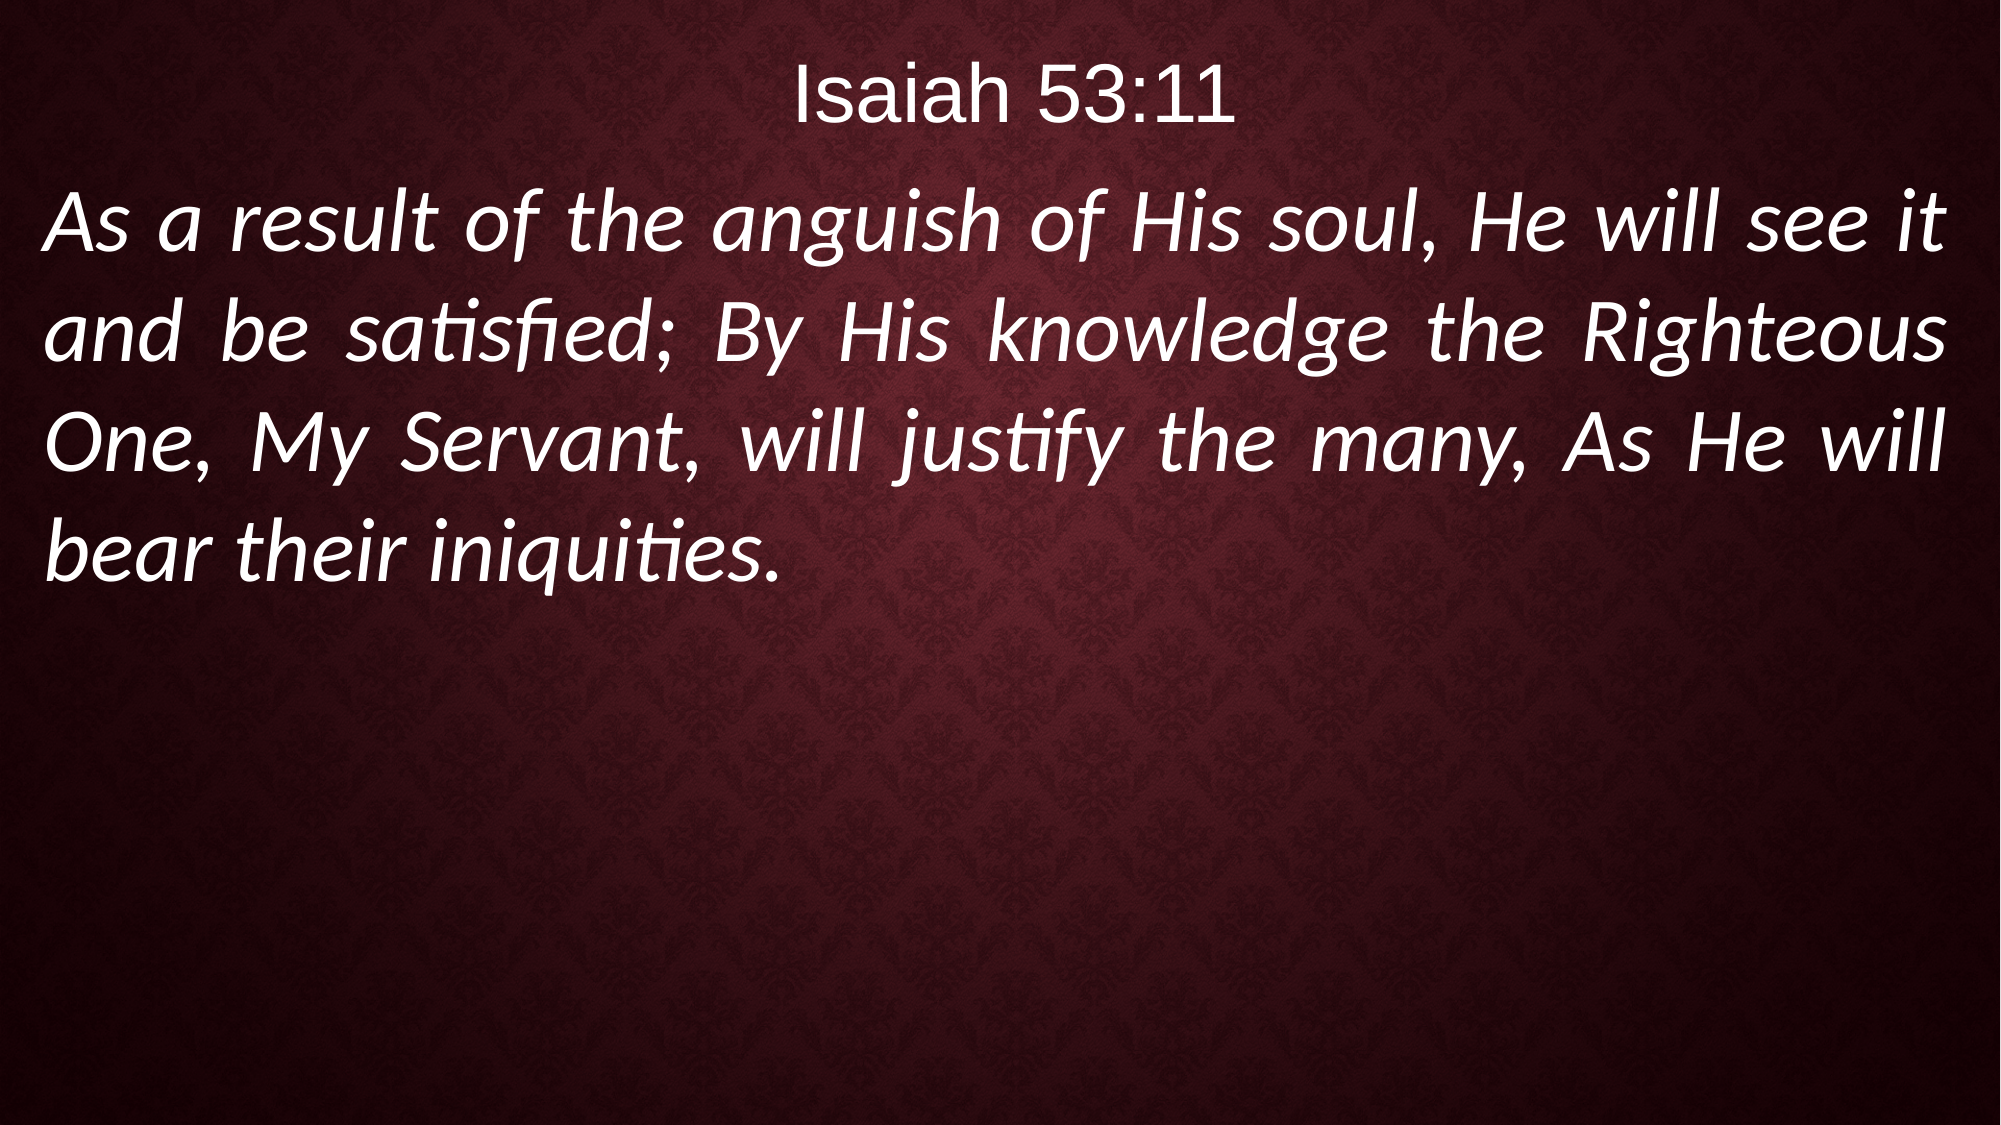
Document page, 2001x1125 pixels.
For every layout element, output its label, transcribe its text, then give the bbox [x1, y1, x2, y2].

text_box Isaiah 53:11 [55, 31, 1974, 146]
text_box As a result of the anguish of His soul, He will see it and be satisfied; By His knowledge the Righteous One, My Servant, will justify the many, As He will bear their iniquities. [28, 152, 1965, 608]
